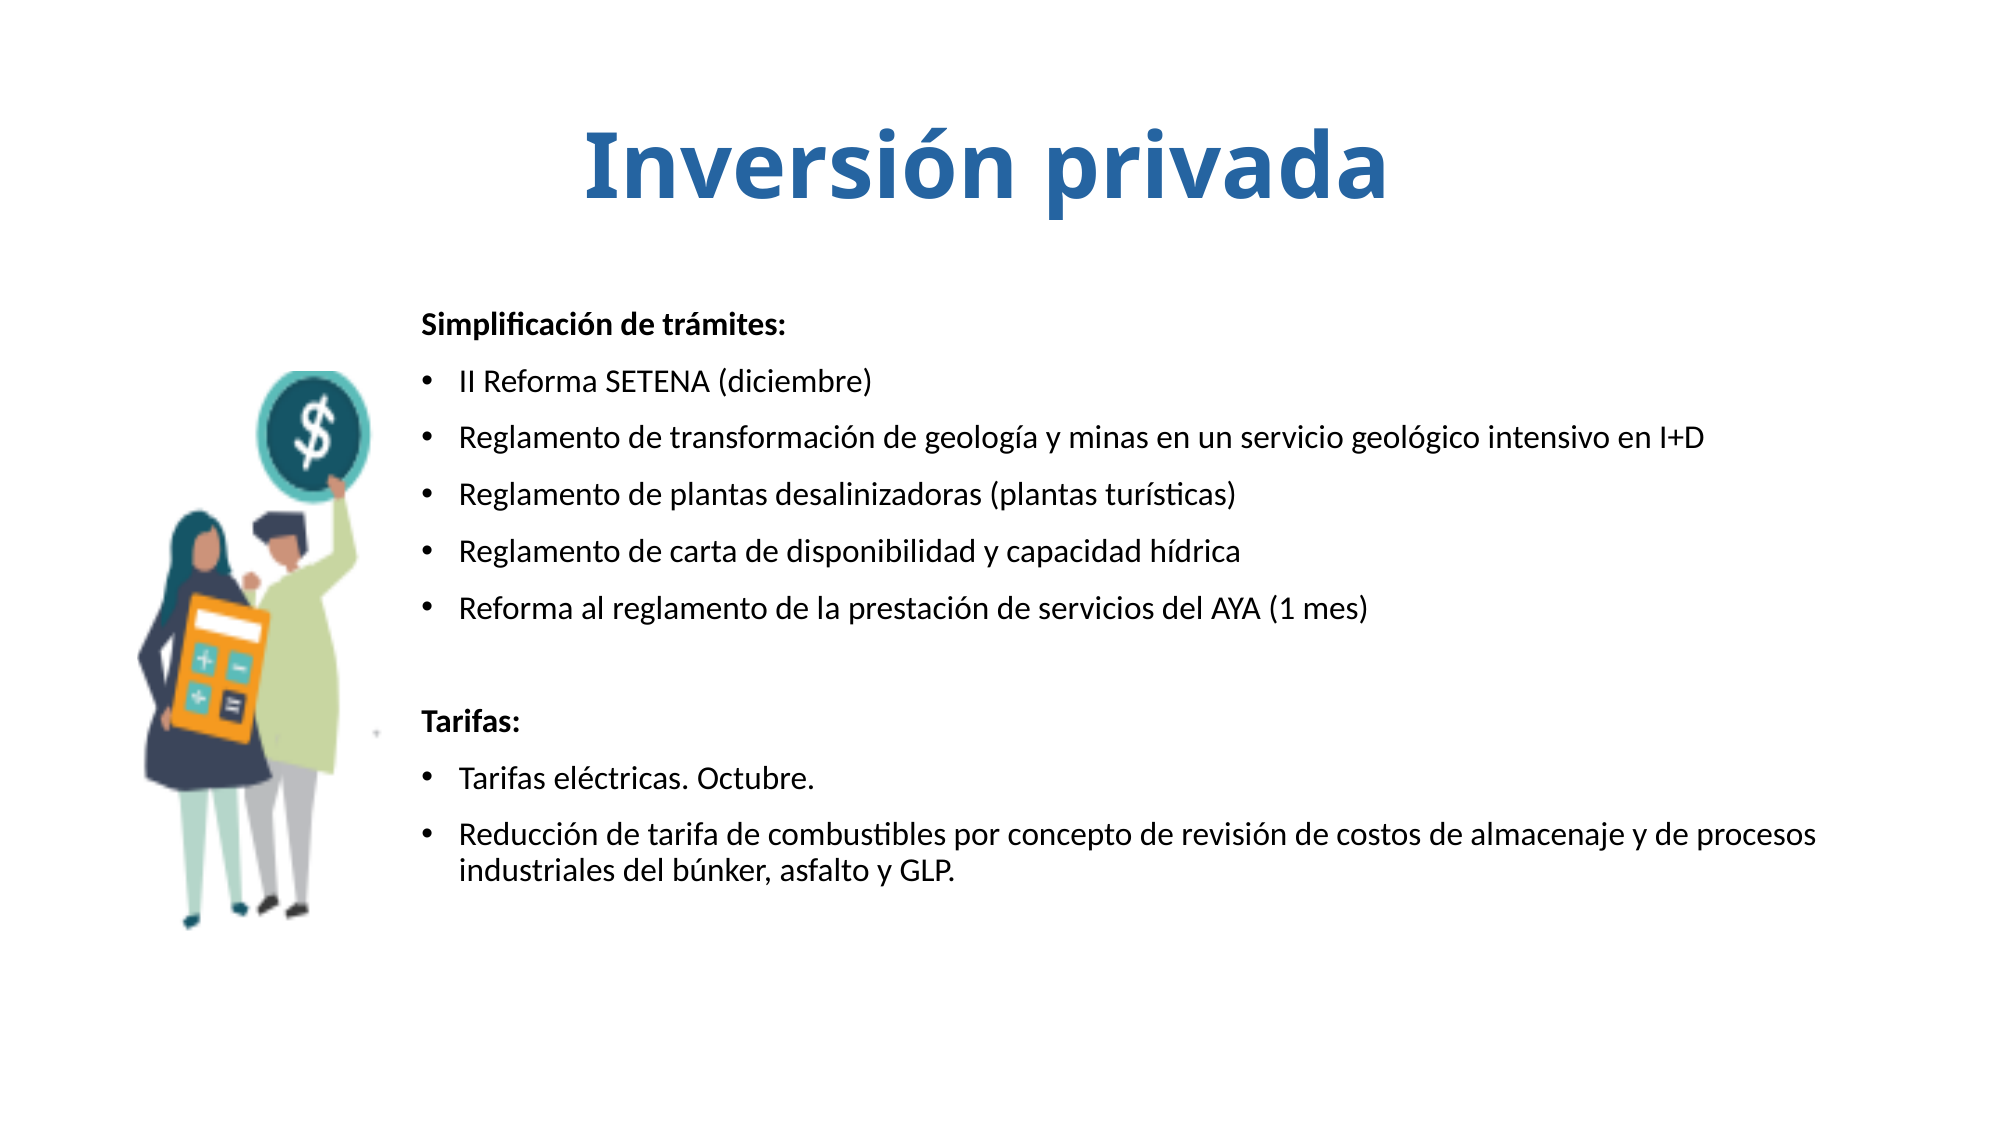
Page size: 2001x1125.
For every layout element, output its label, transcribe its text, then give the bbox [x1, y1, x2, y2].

title Inversión privada [137, 59, 1863, 278]
list Simplificación de trámites: II Reforma SETENA (diciembre) Reglamento de transformación de geología y minas en un servicio geológico intensivo en I+D Reglamento de plantas desalinizadoras (plantas turísticas) Reglamento de carta de disponibilidad y capacidad hídrica Reforma al reglamento de la prestación de servicios del AYA (1 mes) Tarifas: Tarifas eléctricas. Octubre. Reducción de tarifa de combustibles por concepto de revisión de costos de almacenaje y de procesos industriales del búnker, asfalto y GLP. [406, 299, 1956, 1085]
picture [137, 371, 407, 941]
